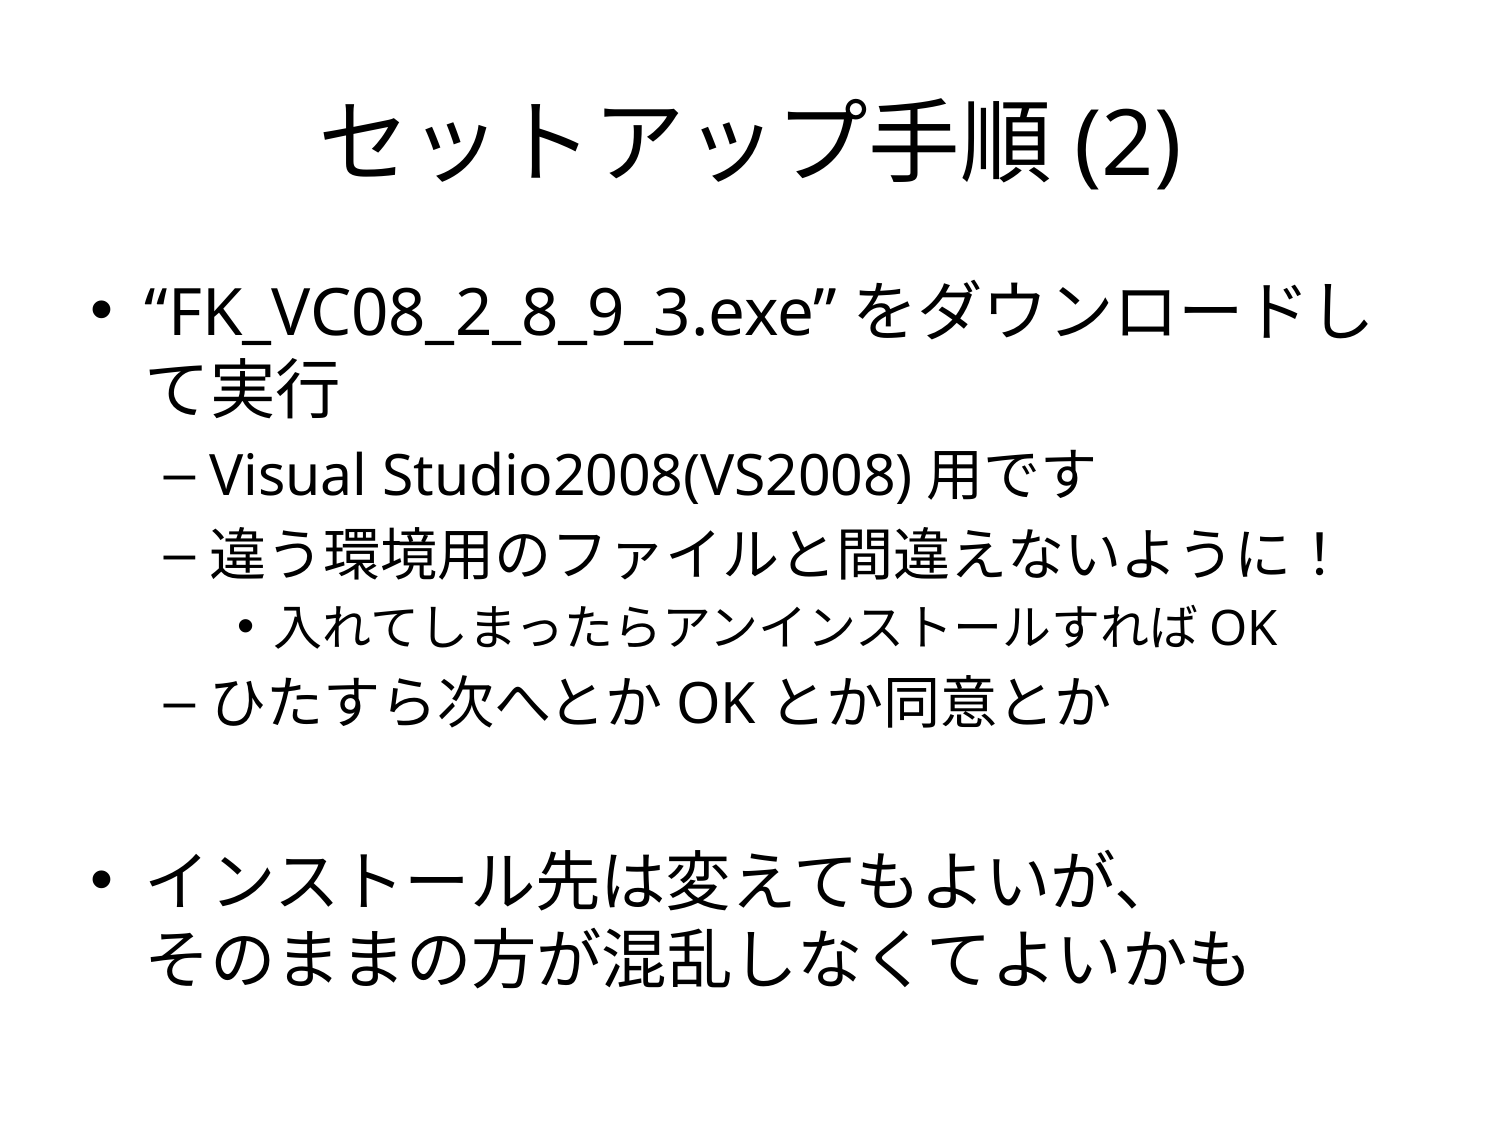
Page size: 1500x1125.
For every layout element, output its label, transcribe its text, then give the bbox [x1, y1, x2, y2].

title セットアップ手順(2) [75, 45, 1425, 233]
list “FK_VC08_2_8_9_3.exe”をダウンロードして実行 Visual Studio2008(VS2008)用です 違う環境用のファイルと間違えないように！ 入れてしまったらアンインストールすればOK ひたすら次へとかOKとか同意とか インストール先は変えてもよいが、 そのままの方が混乱しなくてよいかも [75, 262, 1425, 1005]
